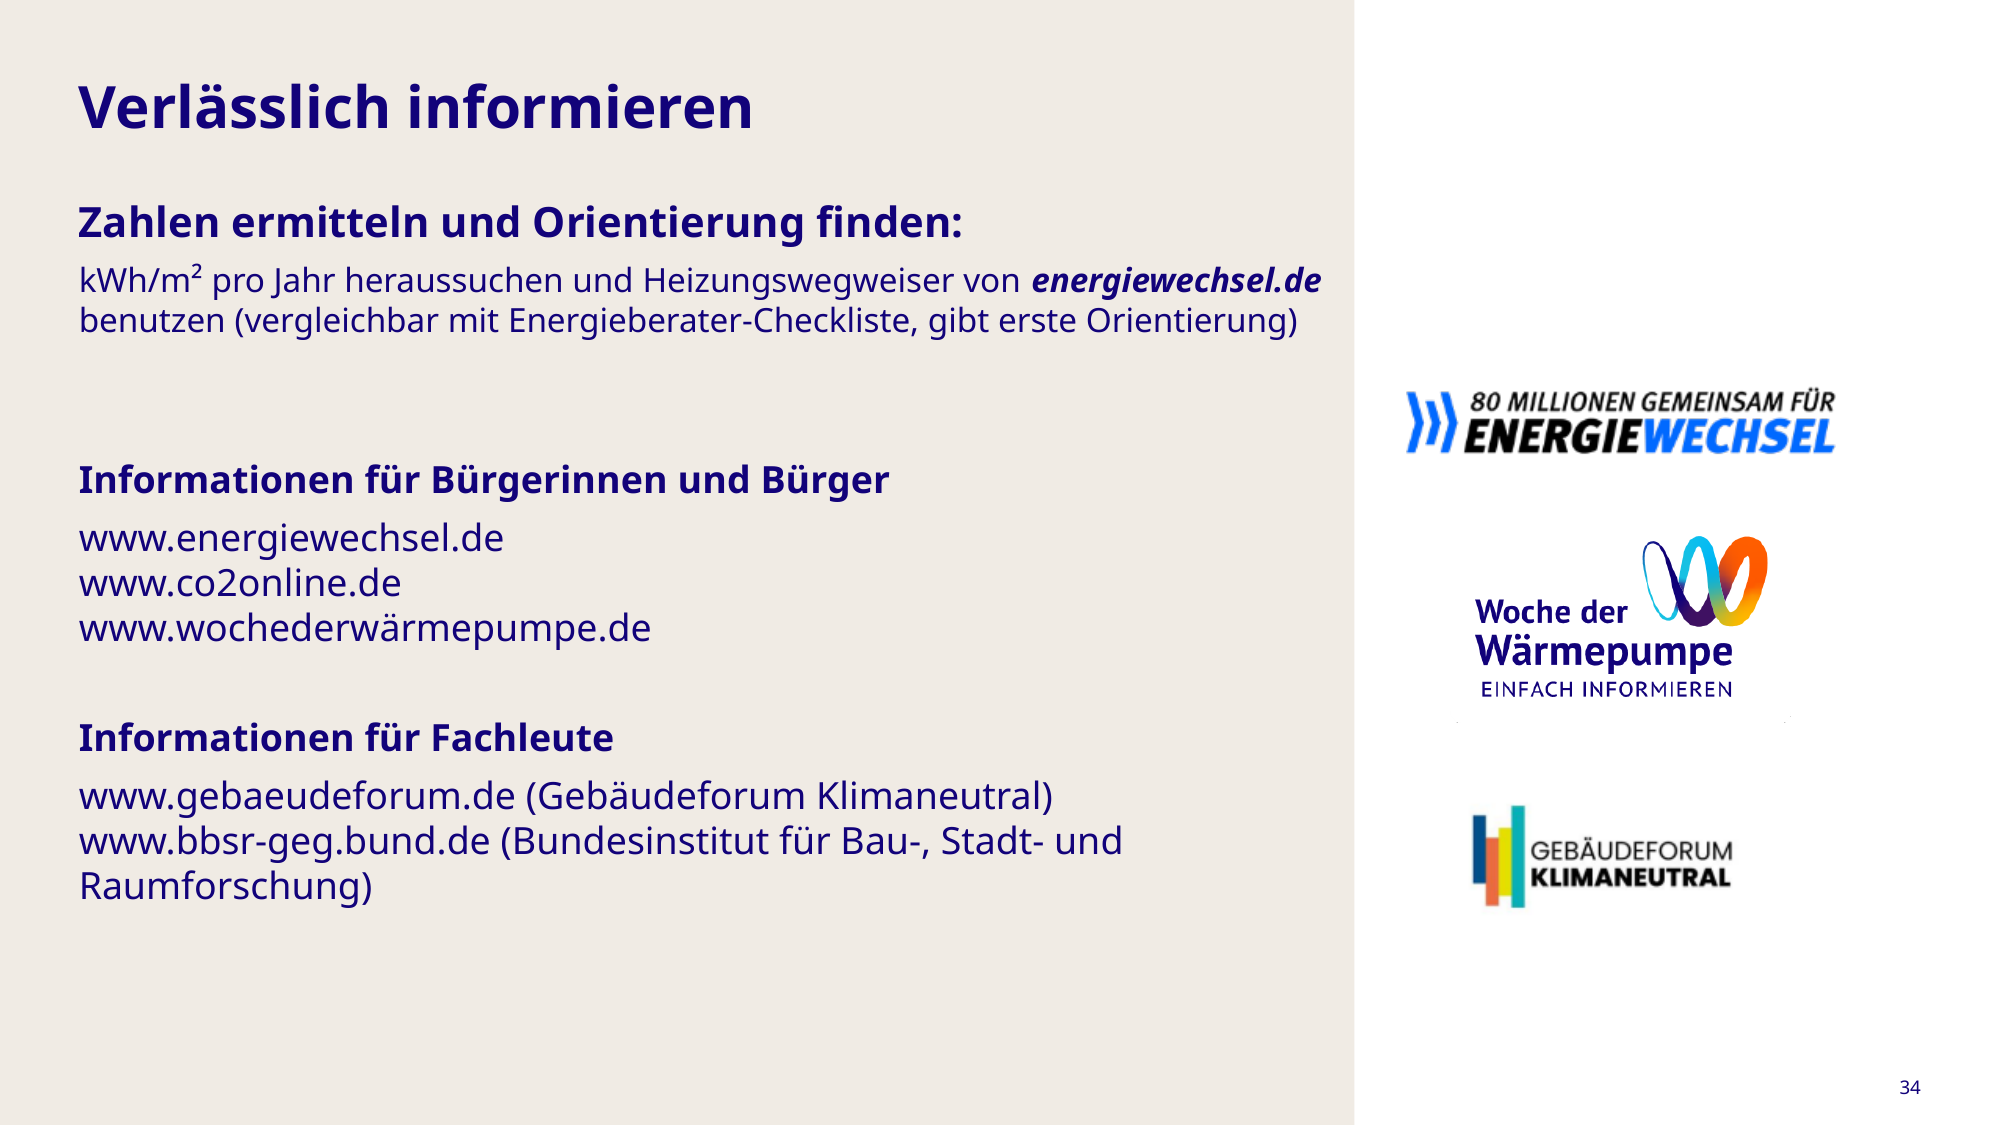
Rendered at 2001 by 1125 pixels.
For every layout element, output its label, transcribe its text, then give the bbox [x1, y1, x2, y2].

picture [1377, 373, 1864, 470]
title Verlässlich informieren [78, 78, 1922, 209]
picture [1450, 503, 1791, 723]
text_box Zahlen ermitteln und Orientierung finden: kWh/m² pro Jahr heraussuchen und Heizungswegweiser von energiewechsel.de benutzen (vergleichbar mit Energieberater-Checkliste, gibt erste Orientierung) Informationen für Bürgerinnen und Bürger www.energiewechsel.de www.co2online.de www.wochederwärmepumpe.de Informationen für Fachleute www.gebaeudeforum.de (Gebäudeforum Klimaneutral) www.bbsr-geg.bund.de (Bundesinstitut für Bau-, Stadt- und Raumforschung) [78, 209, 1355, 925]
text_box 34 [1873, 1076, 1922, 1101]
picture [1411, 773, 1831, 963]
text_box [0, 0, 1355, 1125]
